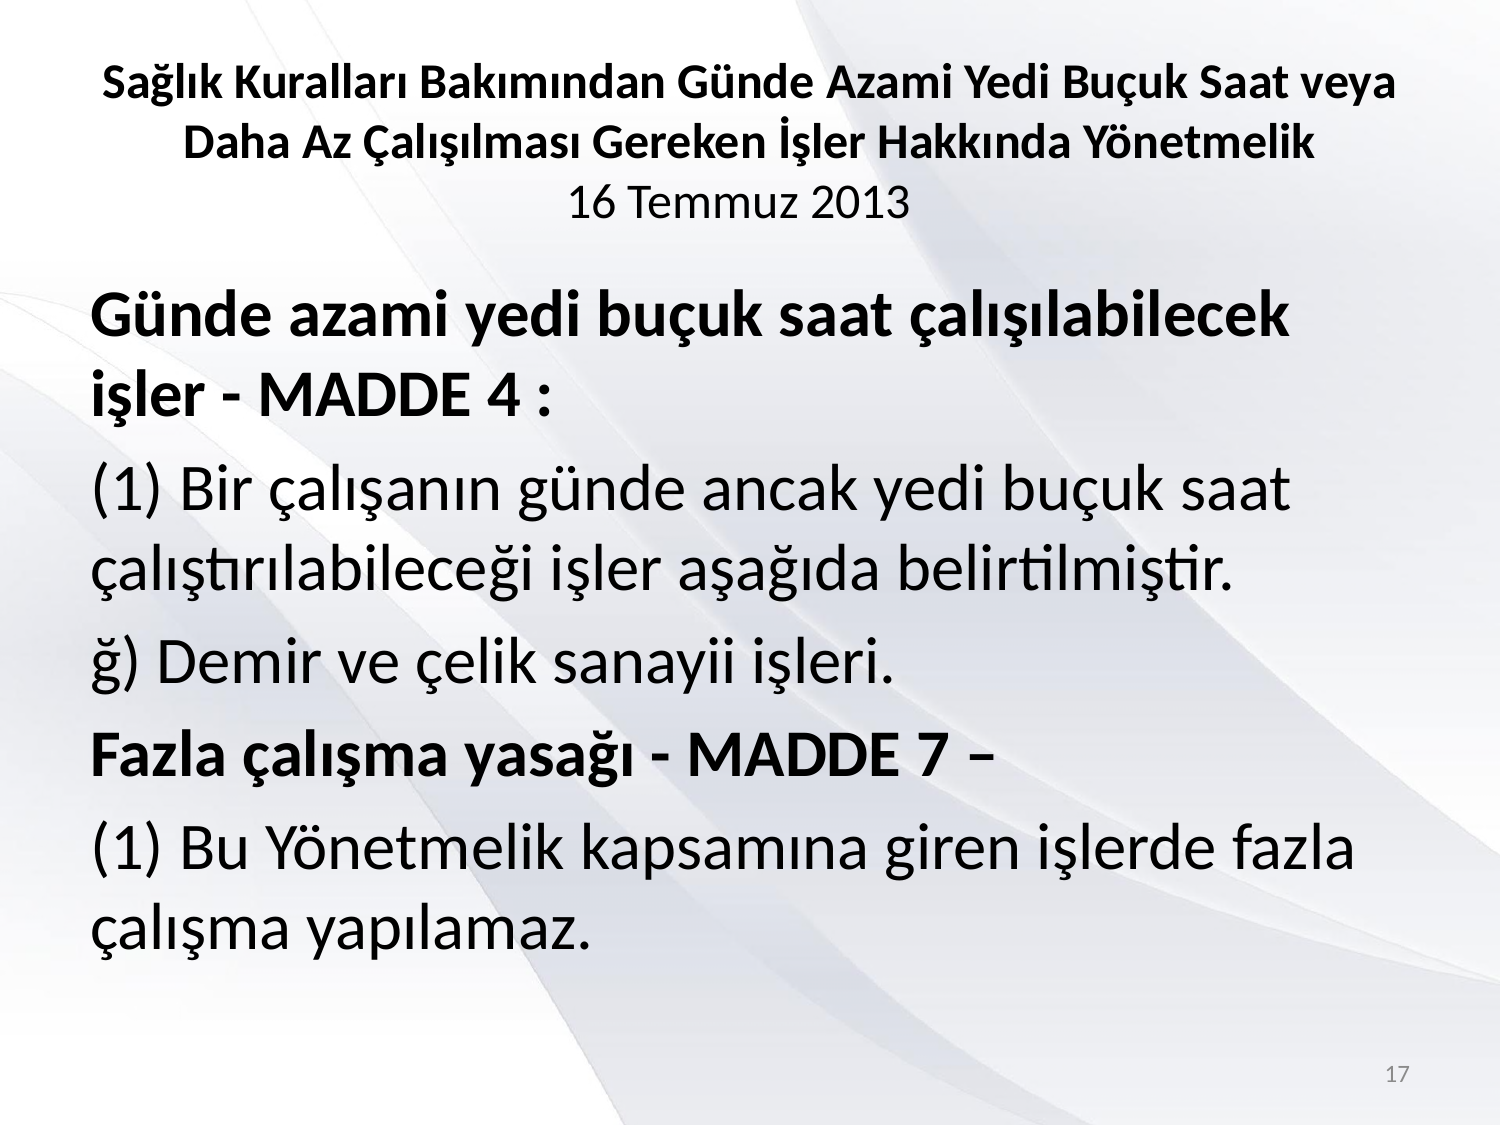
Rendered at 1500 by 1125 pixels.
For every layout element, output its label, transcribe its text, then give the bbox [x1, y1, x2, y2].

title Sağlık Kuralları Bakımından Günde Azami Yedi Buçuk Saat veya Daha Az Çalışılması Gereken İşler Hakkında Yönetmelik 16 Temmuz 2013 [75, 45, 1425, 233]
slide_number 17 [1074, 1042, 1425, 1103]
picture [0, 0, 1500, 1125]
list Günde azami yedi buçuk saat çalışılabilecek işler - MADDE 4 : (1) Bir çalışanın günde ancak yedi buçuk saat çalıştırılabileceği işler aşağıda belirtilmiştir. ğ) Demir ve çelik sanayii işleri. Fazla çalışma yasağı - MADDE 7 – (1) Bu Yönetmelik kapsamına giren işlerde fazla çalışma yapılamaz. [75, 262, 1425, 1005]
